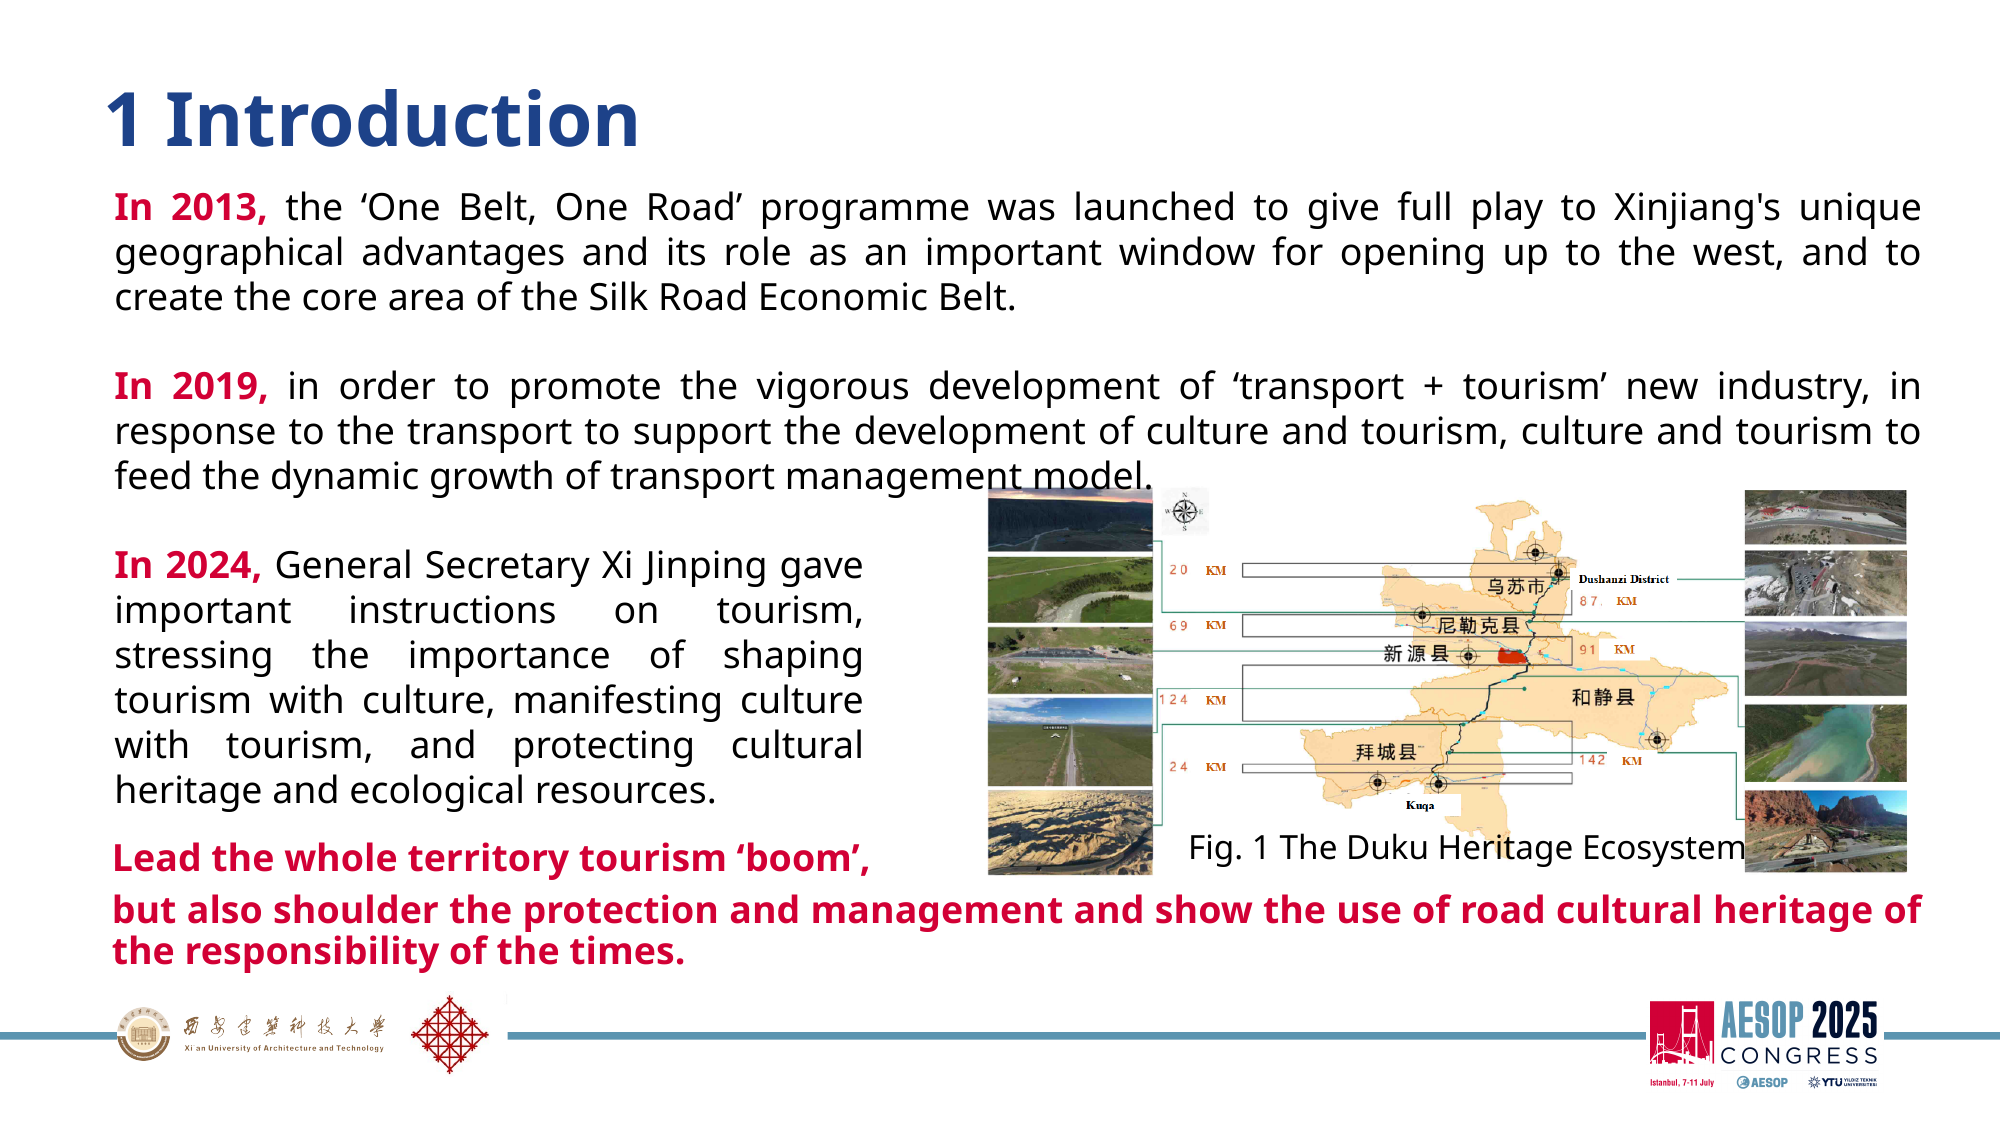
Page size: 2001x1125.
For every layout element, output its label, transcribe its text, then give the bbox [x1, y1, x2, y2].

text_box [117, 991, 508, 1077]
picture [1646, 998, 1884, 1093]
text_box [0, 1031, 117, 1041]
text_box [508, 1031, 1646, 1041]
text_box [1884, 1031, 2000, 1041]
title 1 Introduction [68, 31, 1000, 213]
text_box Lead the whole territory tourism ‘boom’, but also shoulder the protection and management and show the use of road cultural heritage of the responsibility of the times. [97, 831, 1939, 980]
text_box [99, 175, 1939, 891]
